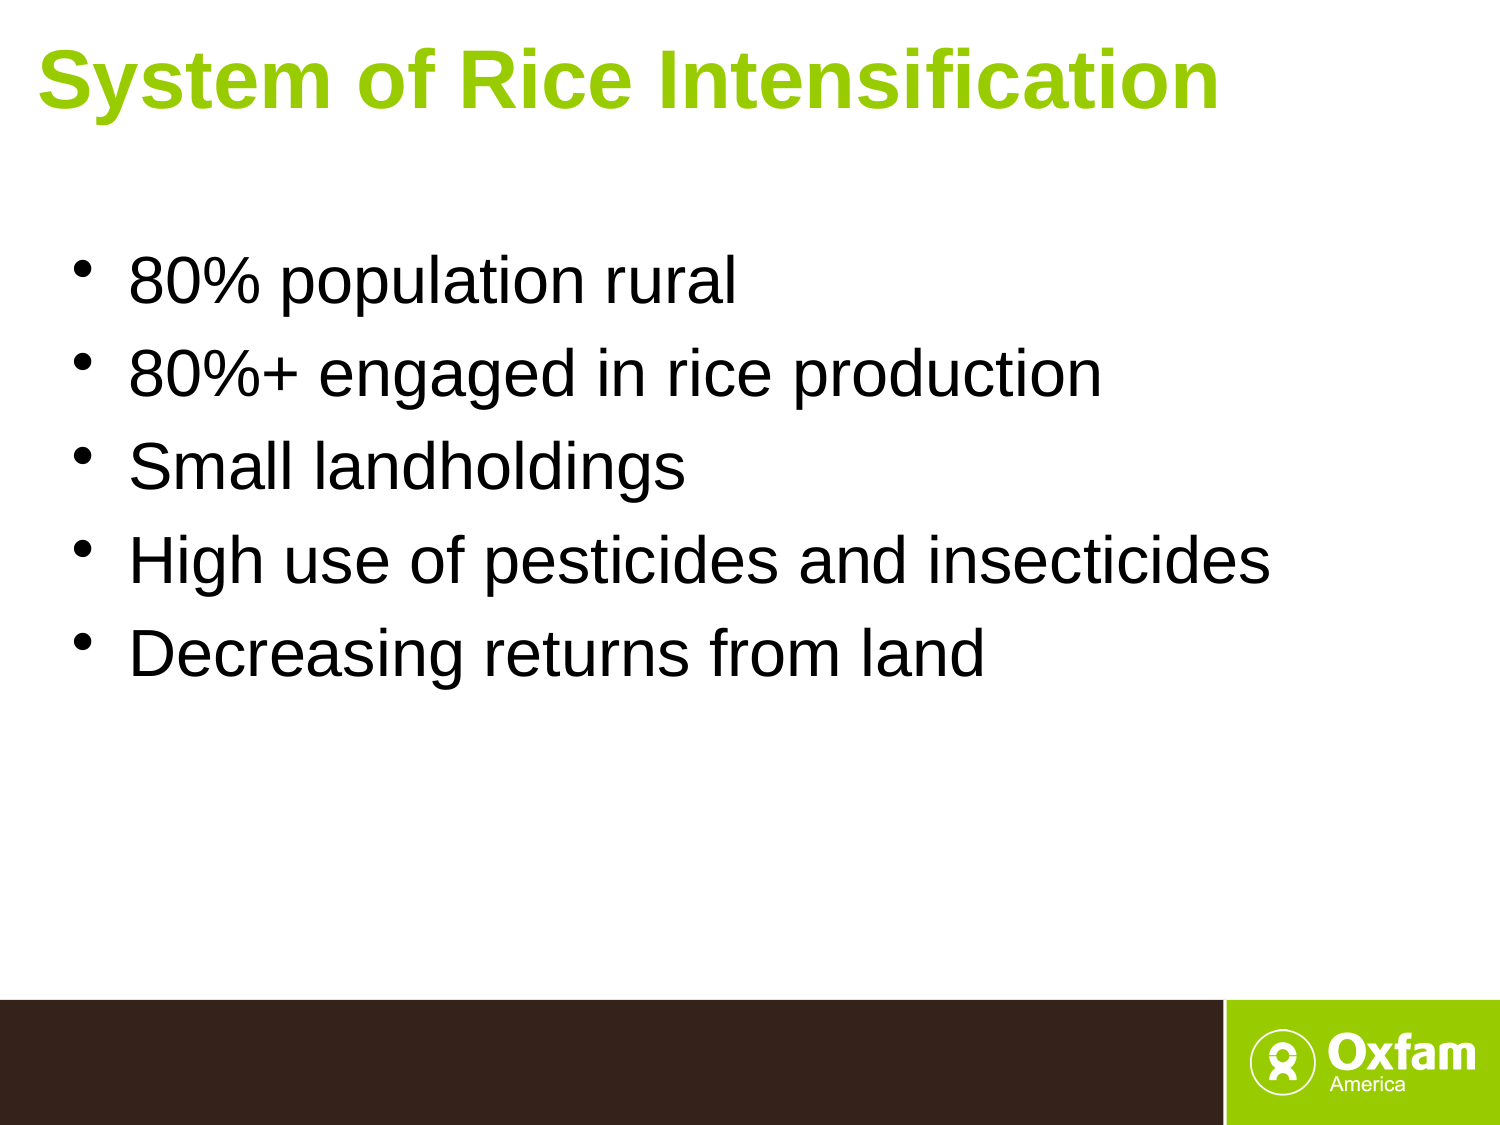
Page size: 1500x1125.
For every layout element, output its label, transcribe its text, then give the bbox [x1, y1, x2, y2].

list 80% population rural 80%+ engaged in rice production Small landholdings High use of pesticides and insecticides Decreasing returns from land [56, 229, 1407, 730]
title System of Rice Intensification [37, 24, 1451, 161]
picture [1250, 1029, 1475, 1096]
